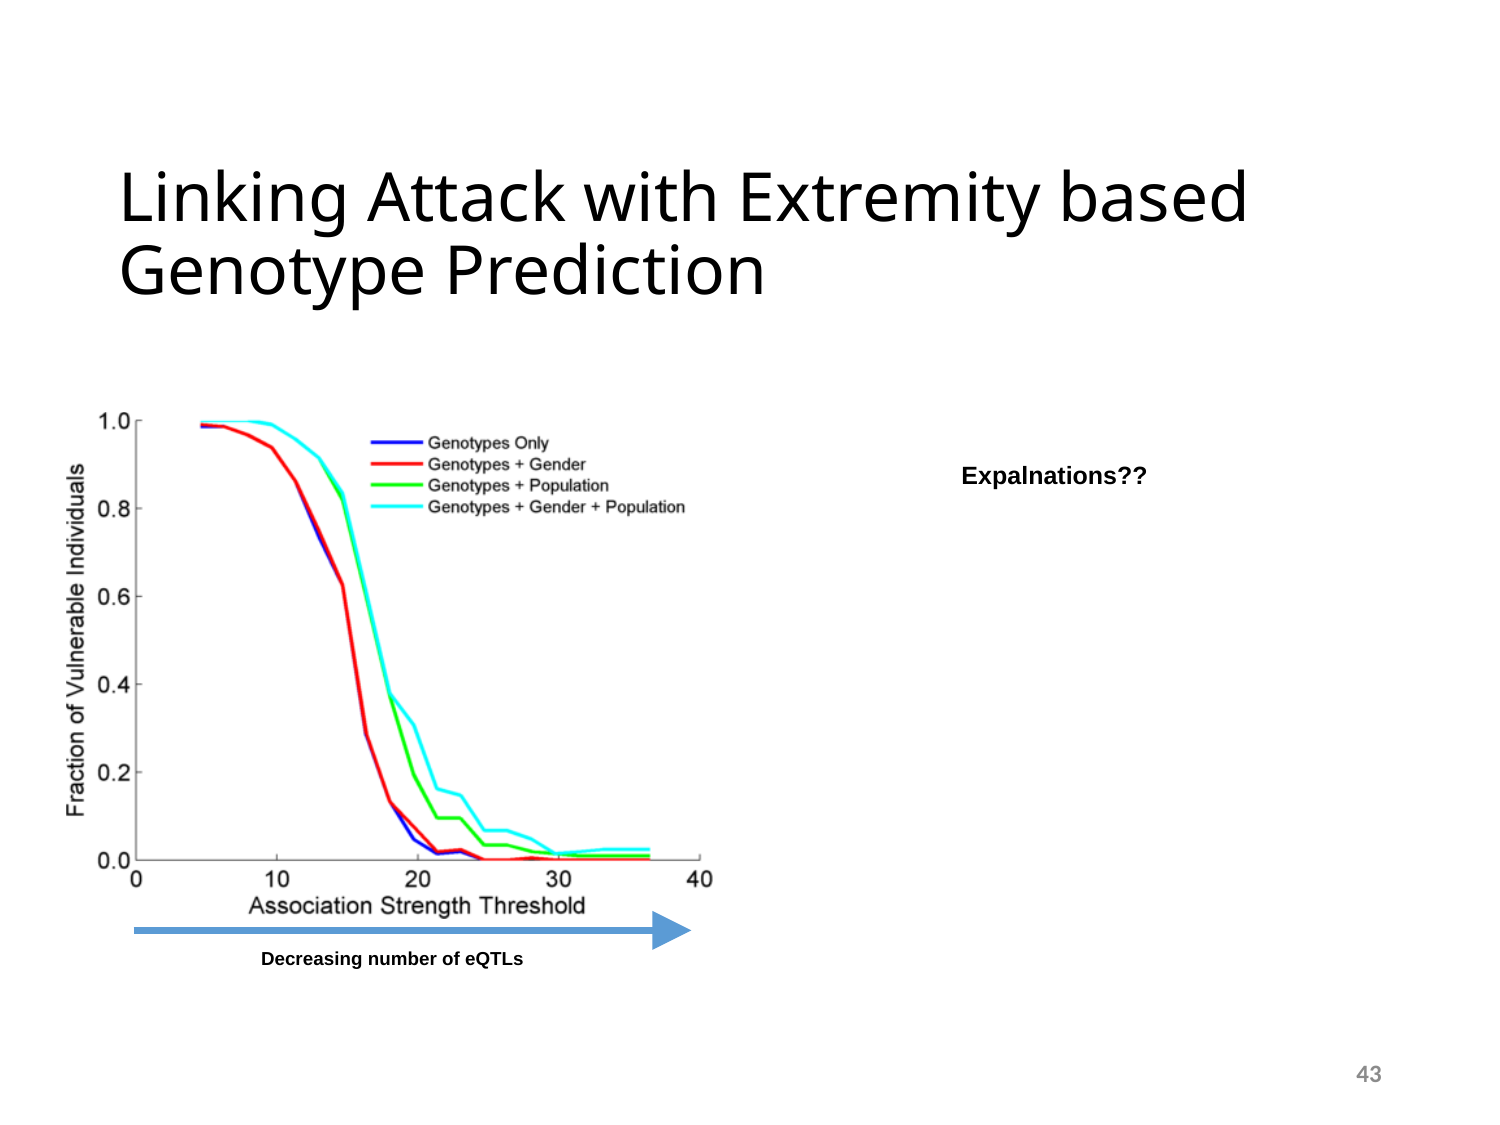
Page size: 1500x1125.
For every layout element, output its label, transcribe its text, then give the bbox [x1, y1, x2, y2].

text_box Decreasing number of eQTLs [246, 938, 539, 977]
title Linking Attack with Extremity based Genotype Prediction [103, 154, 1397, 318]
text_box Expalnations?? [946, 452, 1430, 497]
picture [66, 412, 713, 919]
slide_number 43 [1059, 1042, 1397, 1103]
